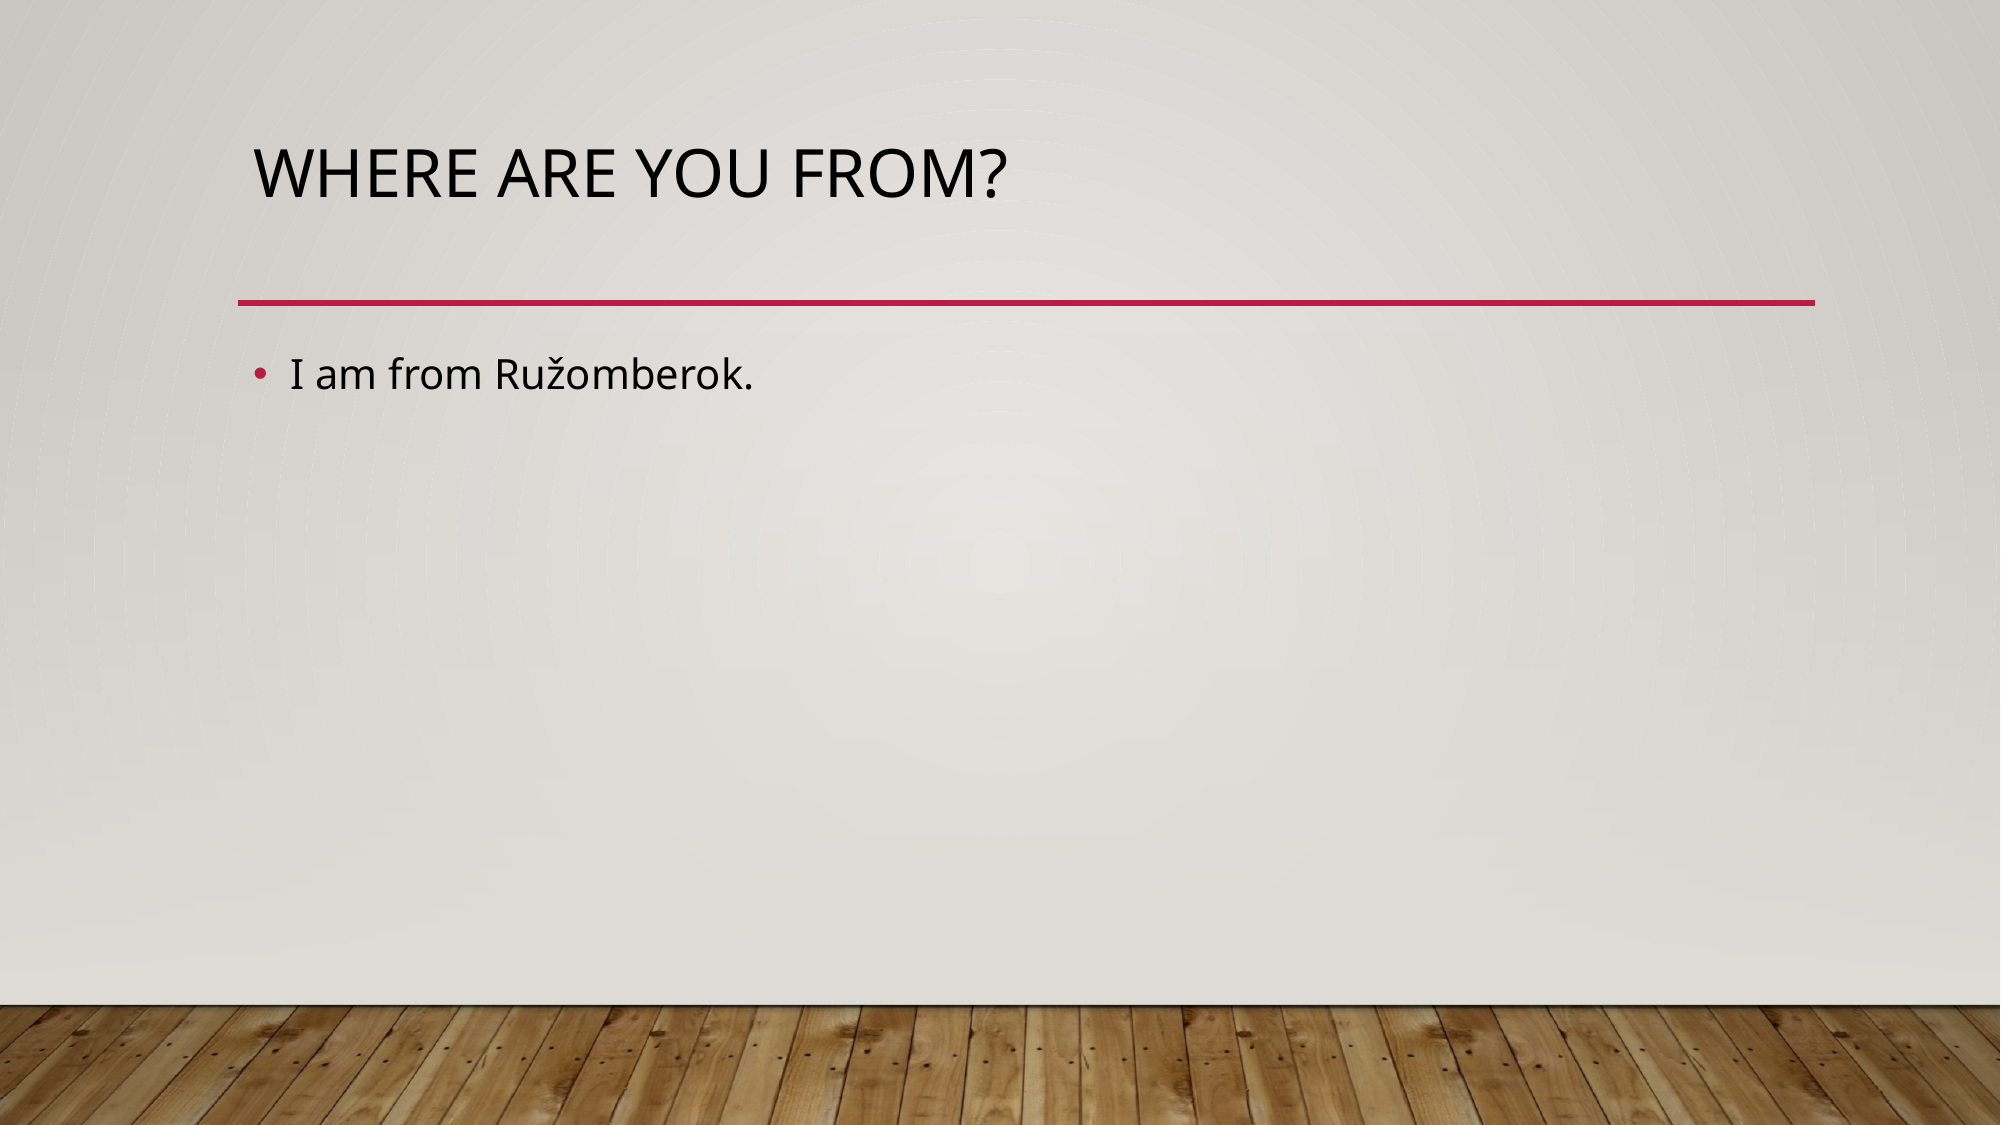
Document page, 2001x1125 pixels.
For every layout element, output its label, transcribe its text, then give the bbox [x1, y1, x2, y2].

list I am from Ružomberok. [238, 330, 1814, 897]
title Where are you from? [238, 131, 1814, 305]
picture [0, 1005, 2000, 1125]
